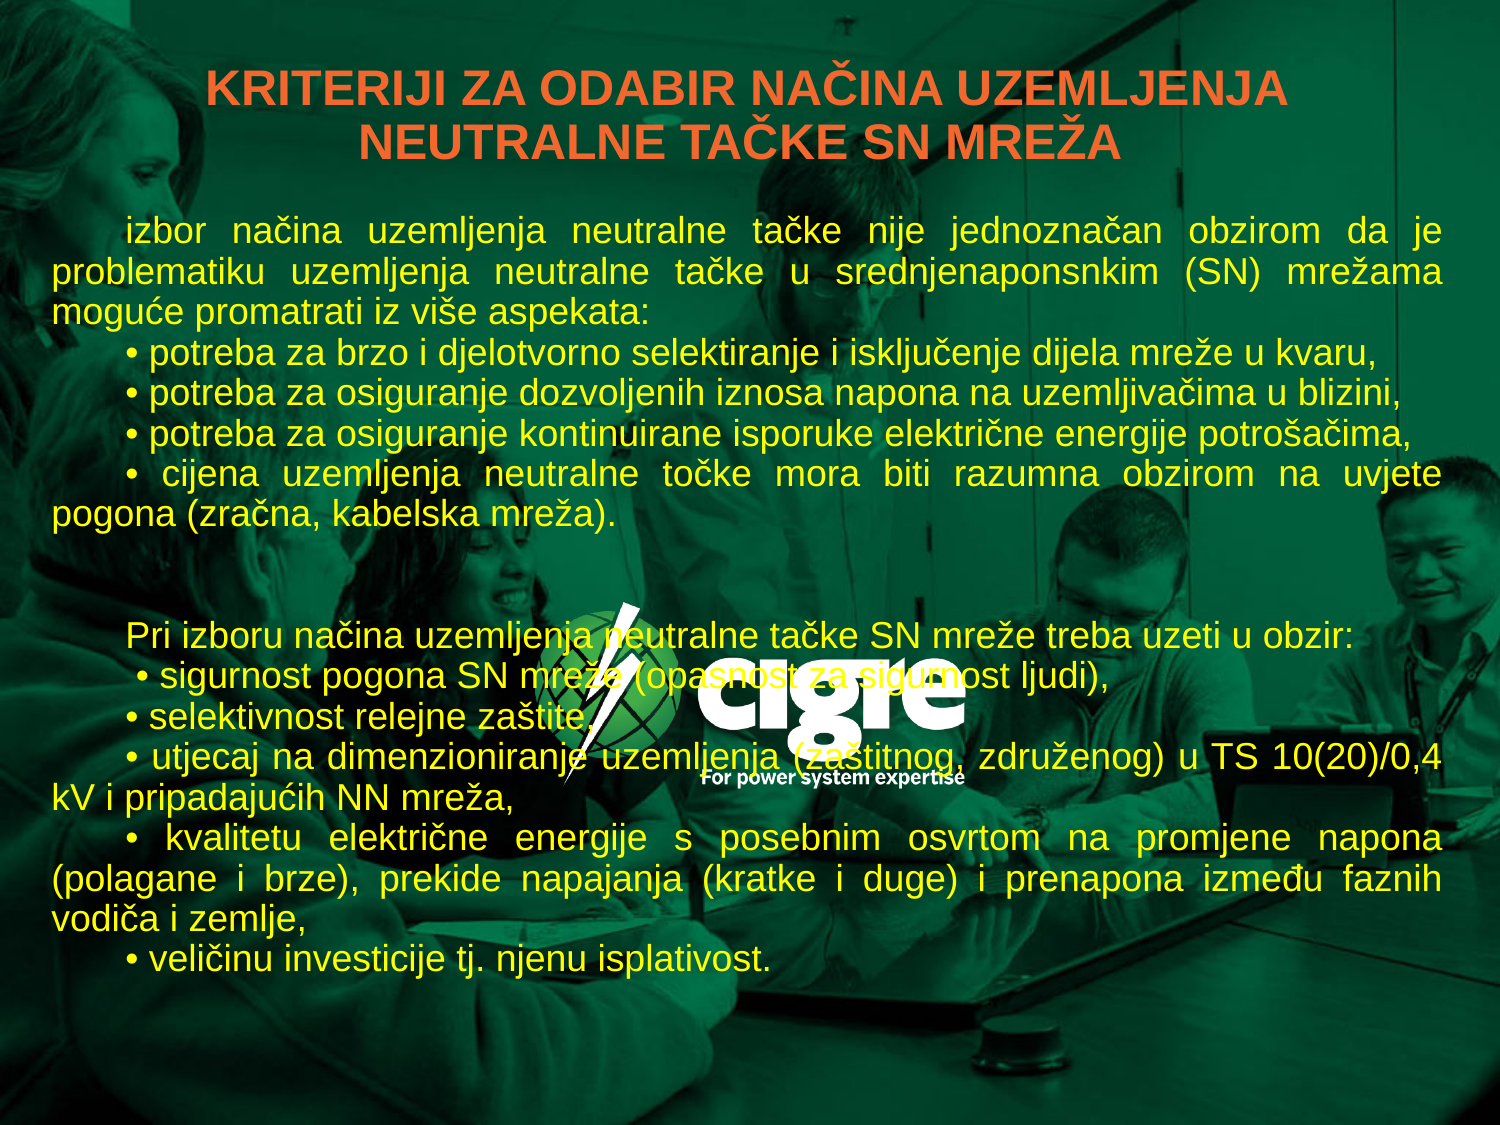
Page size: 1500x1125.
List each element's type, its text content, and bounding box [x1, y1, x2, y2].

title KRITERIJI ZA ODABIR NAČINA UZEMLJENJA NEUTRALNE TAČKE SN MREŽA [184, 16, 1310, 178]
picture [0, 0, 1500, 1125]
subtitle izbor načina uzemljenja neutralne tačke nije jednoznačan obzirom da je problematiku uzemljenja neutralne tačke u srednjenaponsnkim (SN) mrežama moguće promatrati iz više aspekata: • potreba za brzo i djelotvorno selektiranje i isključenje dijela mreže u kvaru, • potreba za osiguranje dozvoljenih iznosa napona na uzemljivačima u blizini, • potreba za osiguranje kontinuirane isporuke električne energije potrošačima, • cijena uzemljenja neutralne točke mora biti razumna obzirom na uvjete pogona (zračna, kabelska mreža). Pri izboru načina uzemljenja neutralne tačke SN mreže treba uzeti u obzir: • sigurnost pogona SN mreže (opasnost za sigurnost ljudi), • selektivnost relejne zaštite, • utjecaj na dimenzioniranje uzemljenja (zaštitnog, združenog) u TS 10(20)/0,4 kV i pripadajućih NN mreža, • kvalitetu električne energije s posebnim osvrtom na promjene napona (polagane i brze), prekide napajanja (kratke i duge) i prenapona između faznih vodiča i zemlje, • veličinu investicije tj. njenu isplativost. [36, 203, 1458, 1086]
